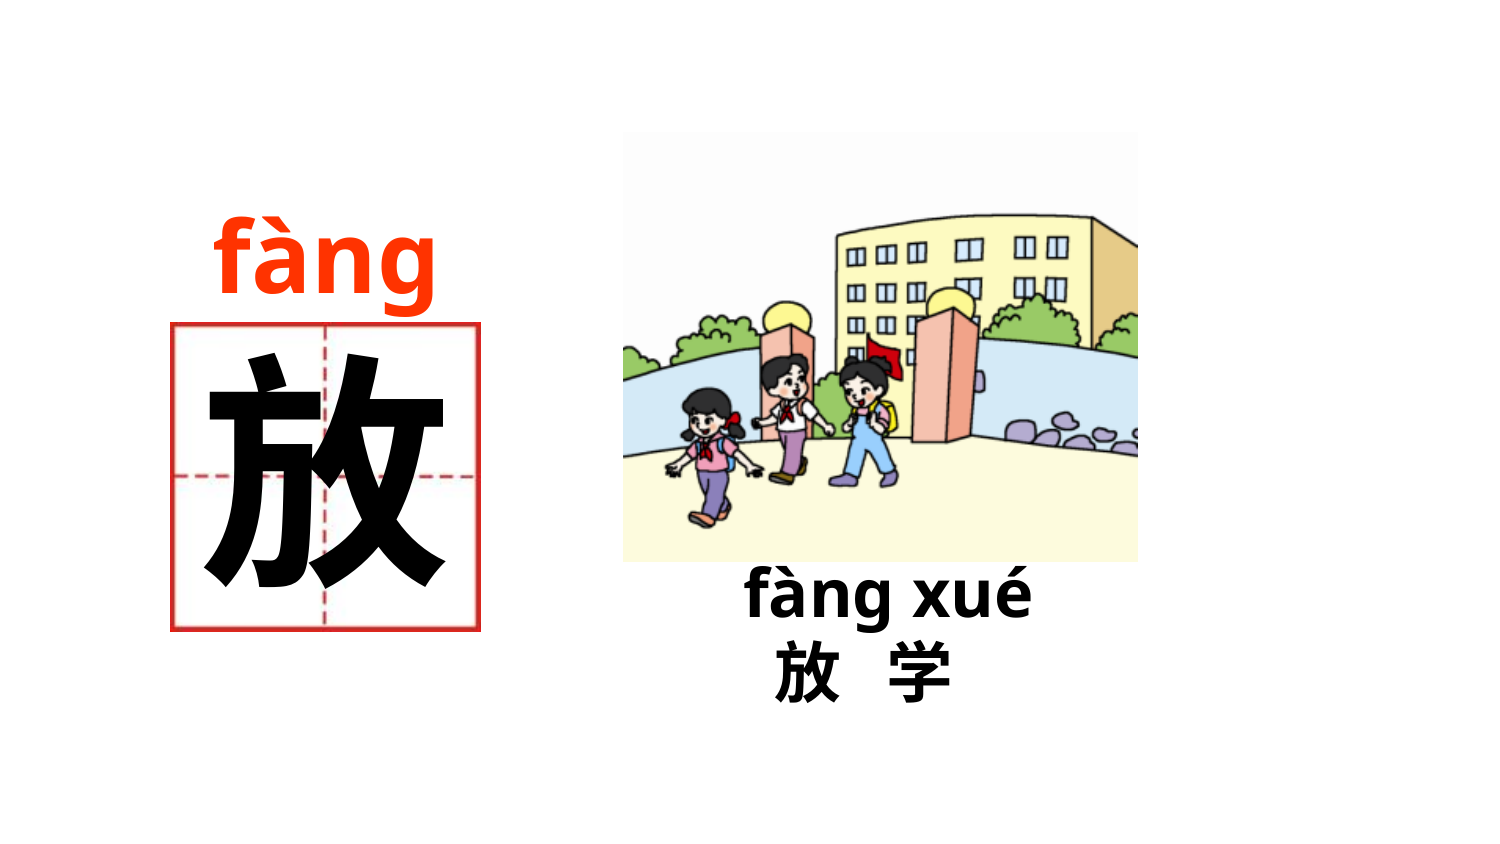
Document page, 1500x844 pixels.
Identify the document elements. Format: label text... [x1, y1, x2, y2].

text_box fànɡ xué 放 学 [728, 562, 1049, 719]
picture [623, 132, 1138, 562]
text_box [170, 308, 481, 632]
text_box fànɡ [197, 185, 456, 308]
